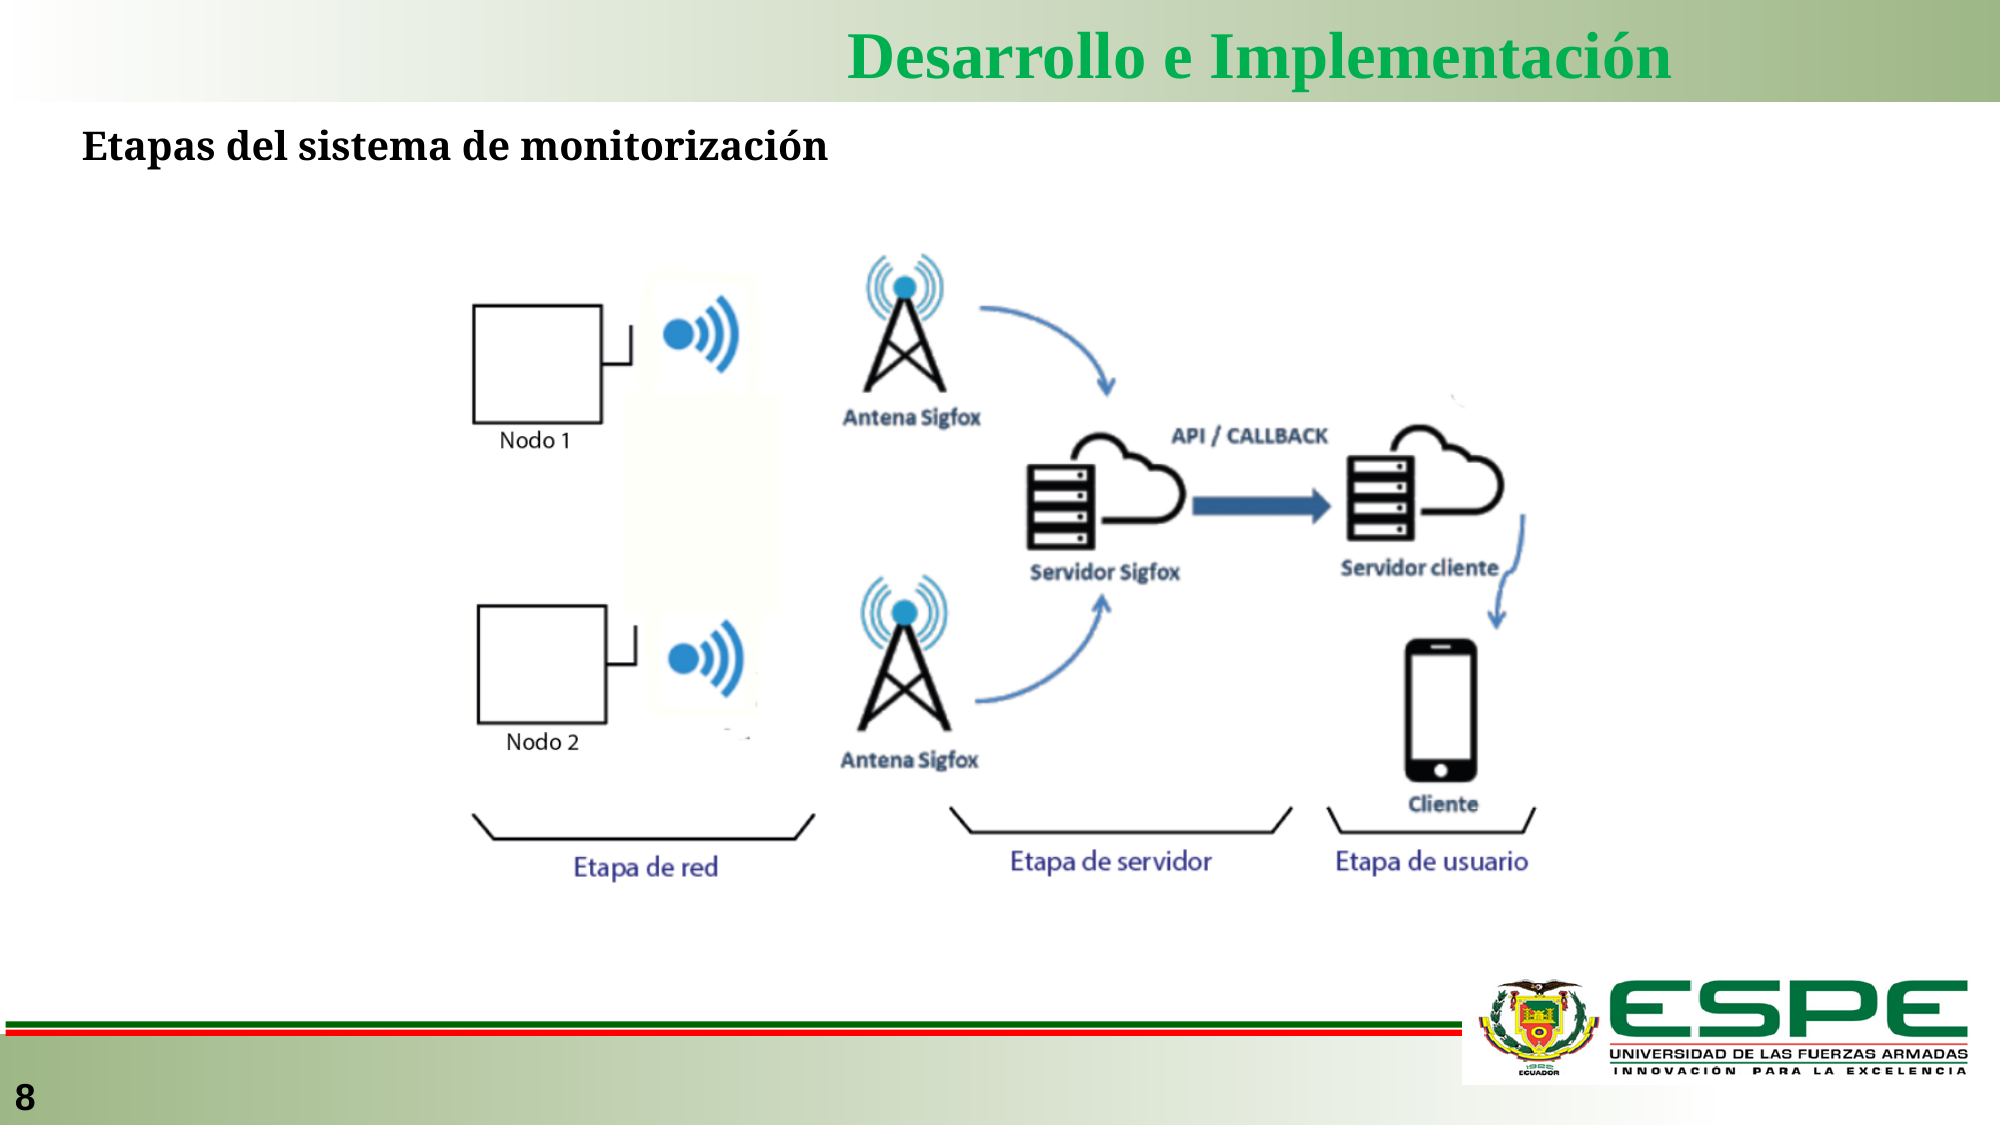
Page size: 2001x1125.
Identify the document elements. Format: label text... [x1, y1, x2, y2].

text_box Etapas del sistema de monitorización [66, 108, 1284, 188]
picture [448, 238, 1579, 887]
picture [1462, 965, 1977, 1085]
text_box Desarrollo e Implementación [338, 4, 1689, 193]
text_box 8 [0, 1065, 116, 1125]
